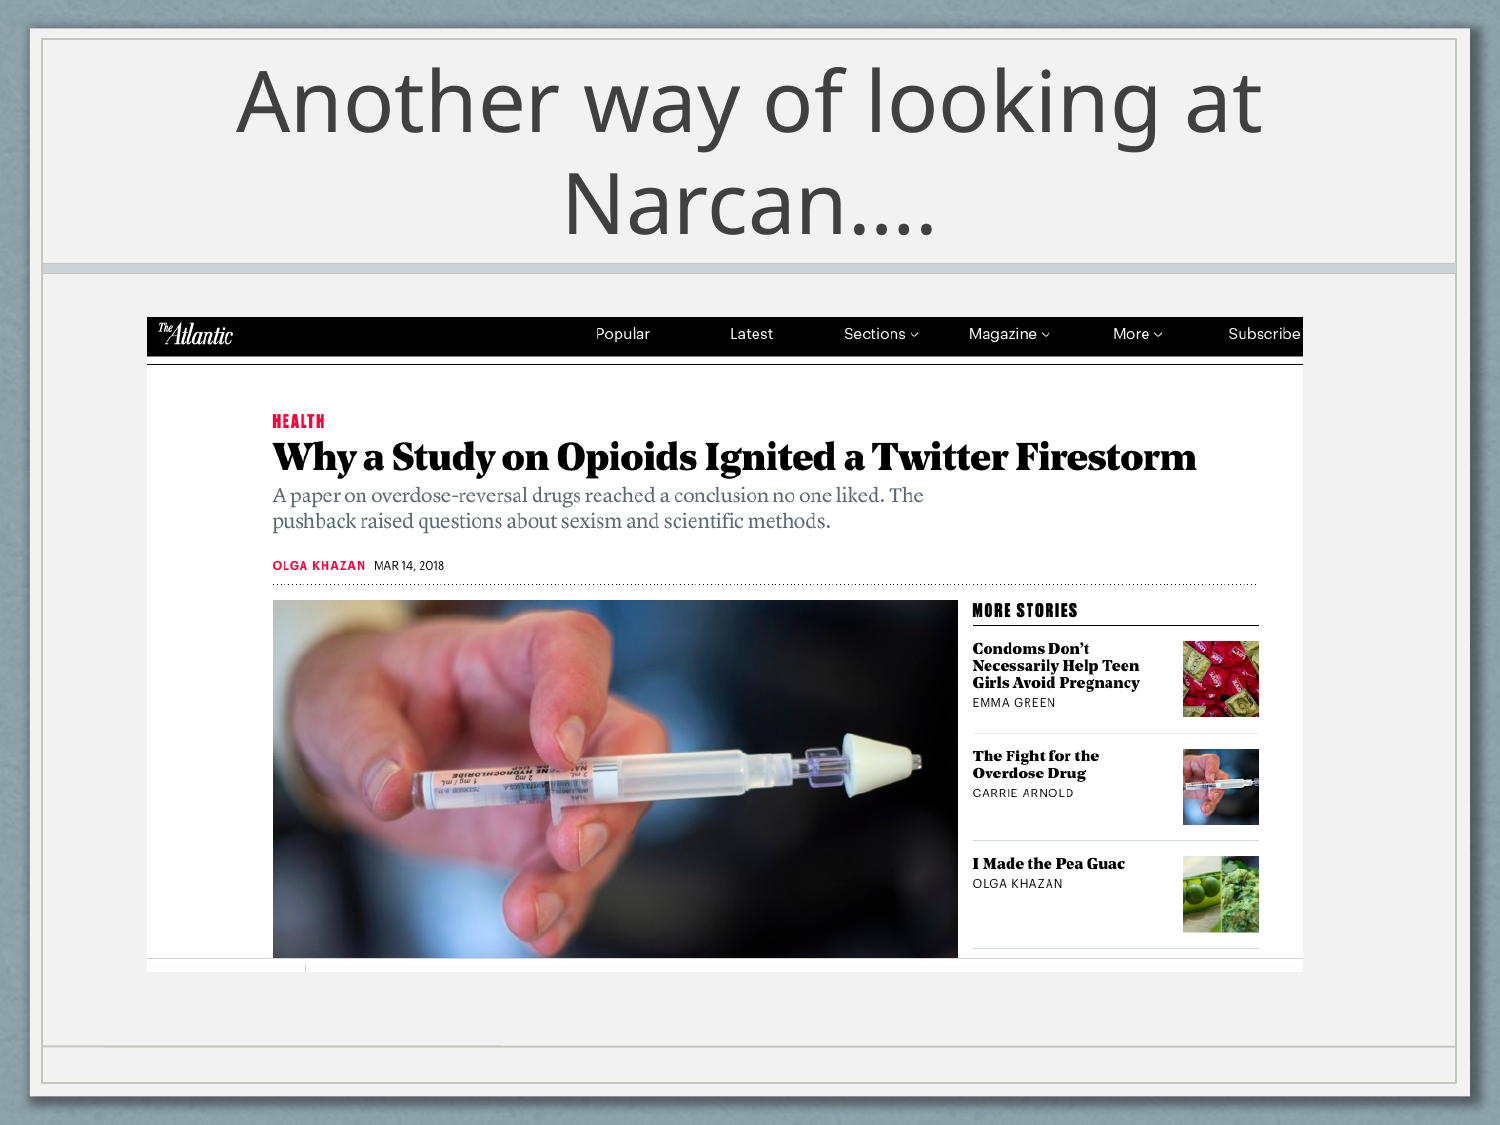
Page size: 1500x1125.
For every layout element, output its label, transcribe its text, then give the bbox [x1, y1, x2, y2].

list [147, 317, 1303, 973]
title Another way of looking at Narcan…. [147, 40, 1353, 260]
